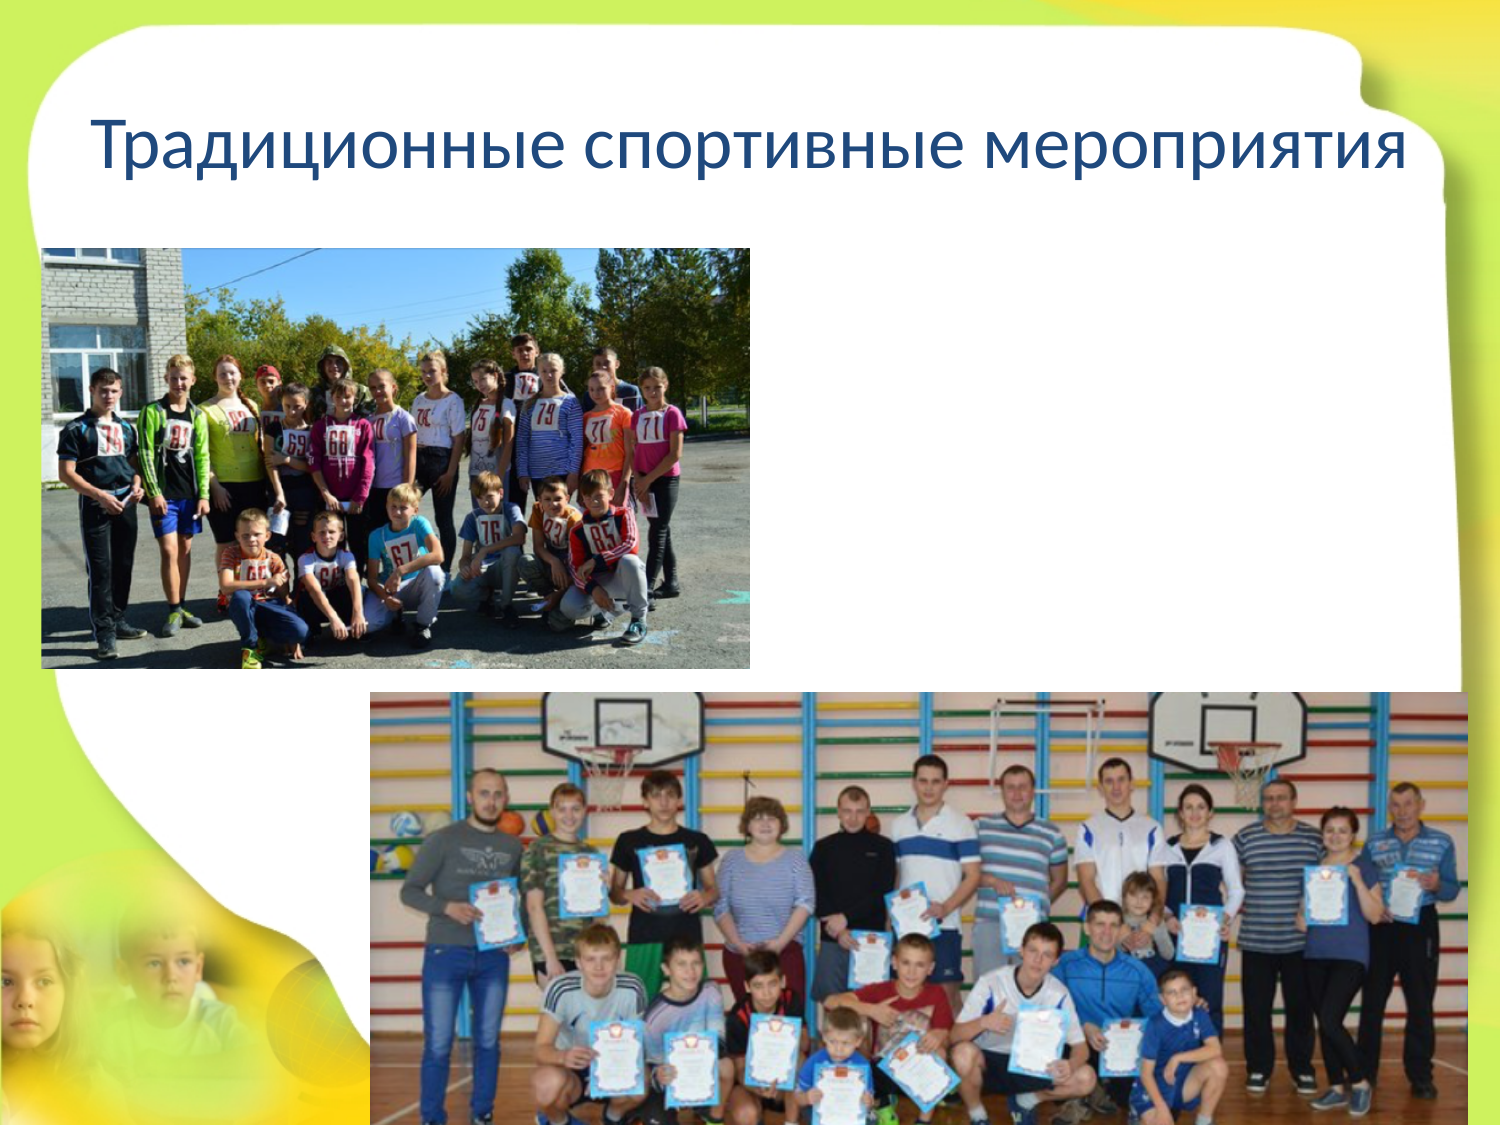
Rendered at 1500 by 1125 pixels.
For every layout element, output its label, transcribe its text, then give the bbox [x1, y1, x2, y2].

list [41, 248, 751, 670]
title Традиционные спортивные мероприятия [75, 45, 1425, 233]
picture [0, 0, 1500, 1125]
